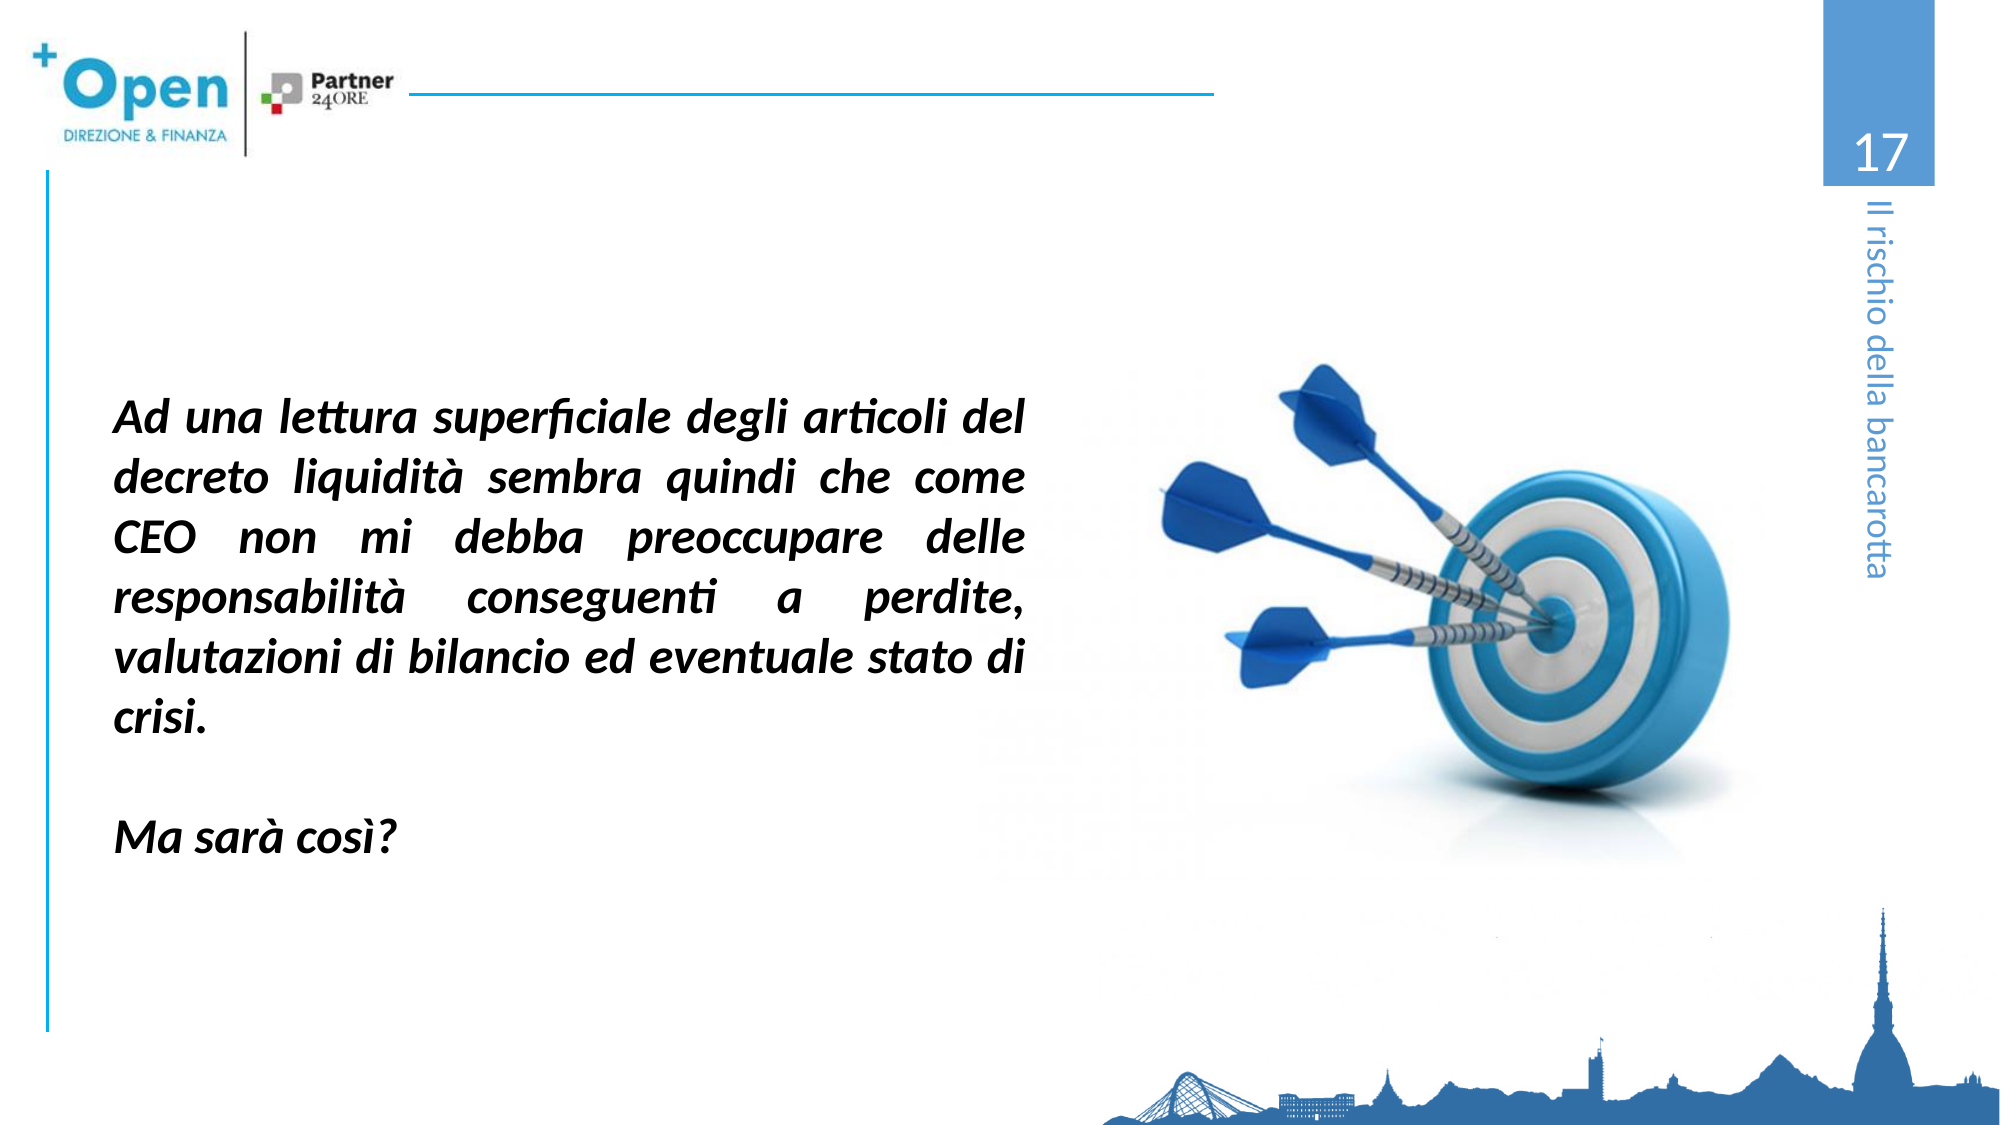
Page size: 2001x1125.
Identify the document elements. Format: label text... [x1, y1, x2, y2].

text_box 17 [1833, 97, 1929, 199]
text_box [1822, 0, 1936, 187]
picture [941, 333, 1765, 881]
picture [1097, 907, 2000, 1125]
picture [26, 18, 409, 170]
text_box [45, 170, 50, 1033]
text_box [409, 92, 1215, 97]
text_box Il rischio della bancarotta [1852, 184, 1913, 907]
text_box Ad una lettura superficiale degli articoli del decreto liquidità sembra quindi che come CEO non mi debba preoccupare delle responsabilità conseguenti a perdite, valutazioni di bilancio ed eventuale stato di crisi. Ma sarà così? [98, 375, 1042, 916]
